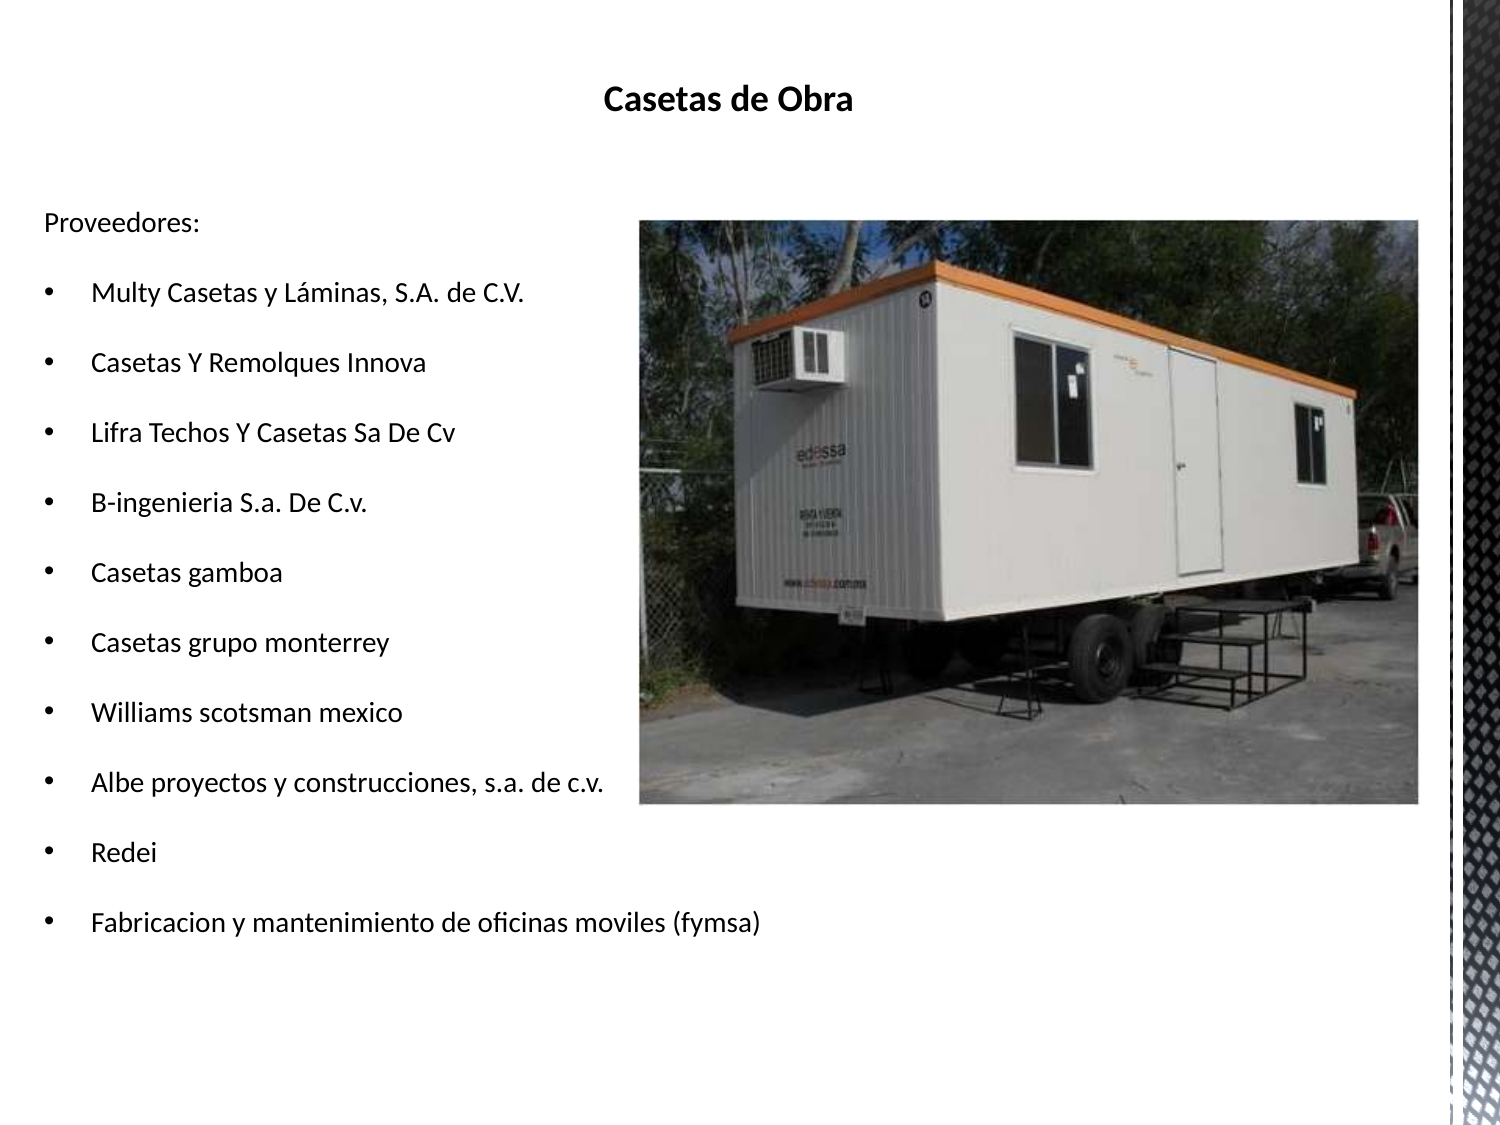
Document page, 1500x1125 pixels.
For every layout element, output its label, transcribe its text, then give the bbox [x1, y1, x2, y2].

text_box Proveedores: Multy Casetas y Láminas, S.A. de C.V. Casetas Y Remolques Innova Lifra Techos Y Casetas Sa De Cv B-ingenieria S.a. De C.v. Casetas gamboa Casetas grupo monterrey Williams scotsman mexico Albe proyectos y construcciones, s.a. de c.v. Redei Fabricacion y mantenimiento de oficinas moviles (fymsa) [29, 196, 1258, 946]
picture [1447, 0, 1500, 1125]
text_box Casetas de Obra [589, 66, 870, 127]
picture [637, 219, 1420, 807]
